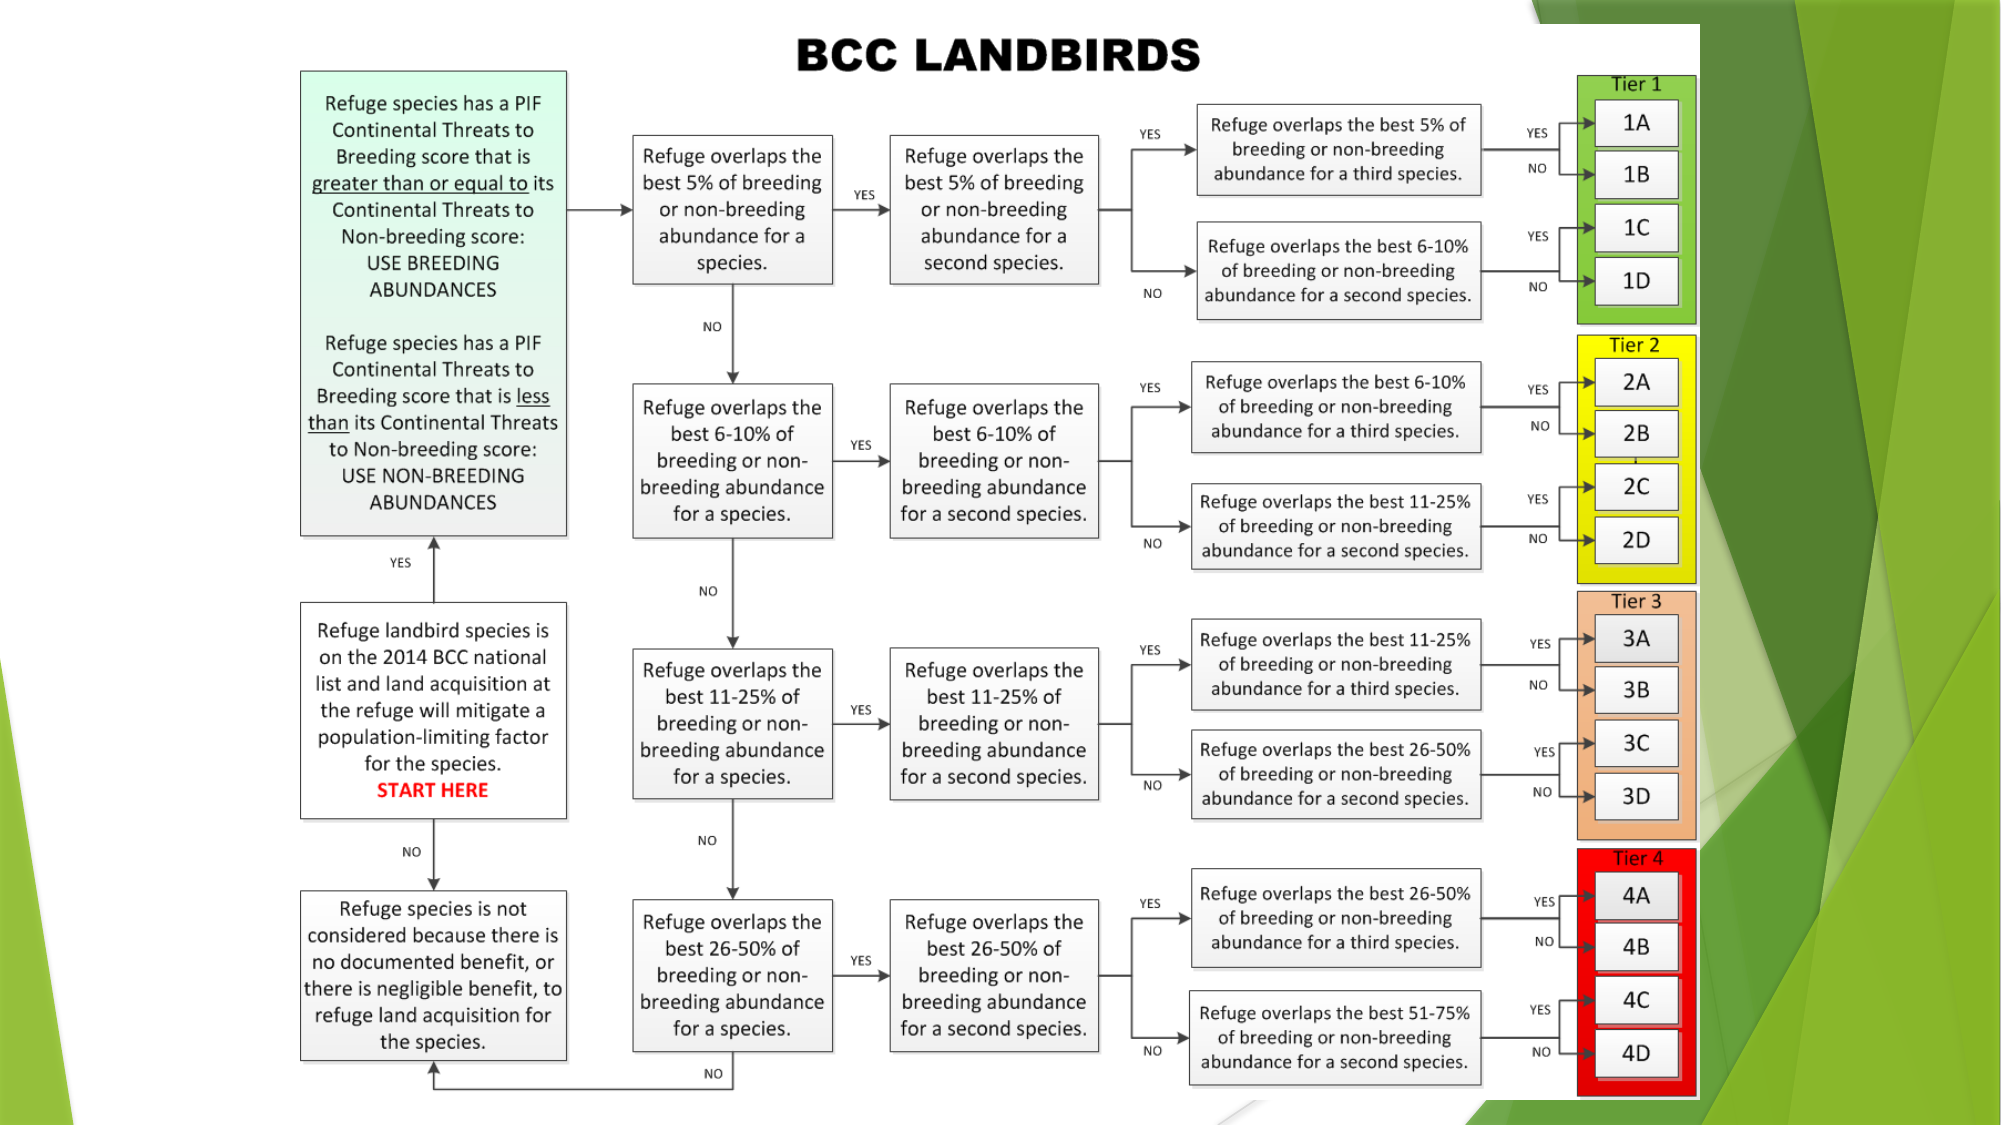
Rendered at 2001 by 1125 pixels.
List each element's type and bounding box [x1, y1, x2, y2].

picture [299, 24, 1701, 1101]
